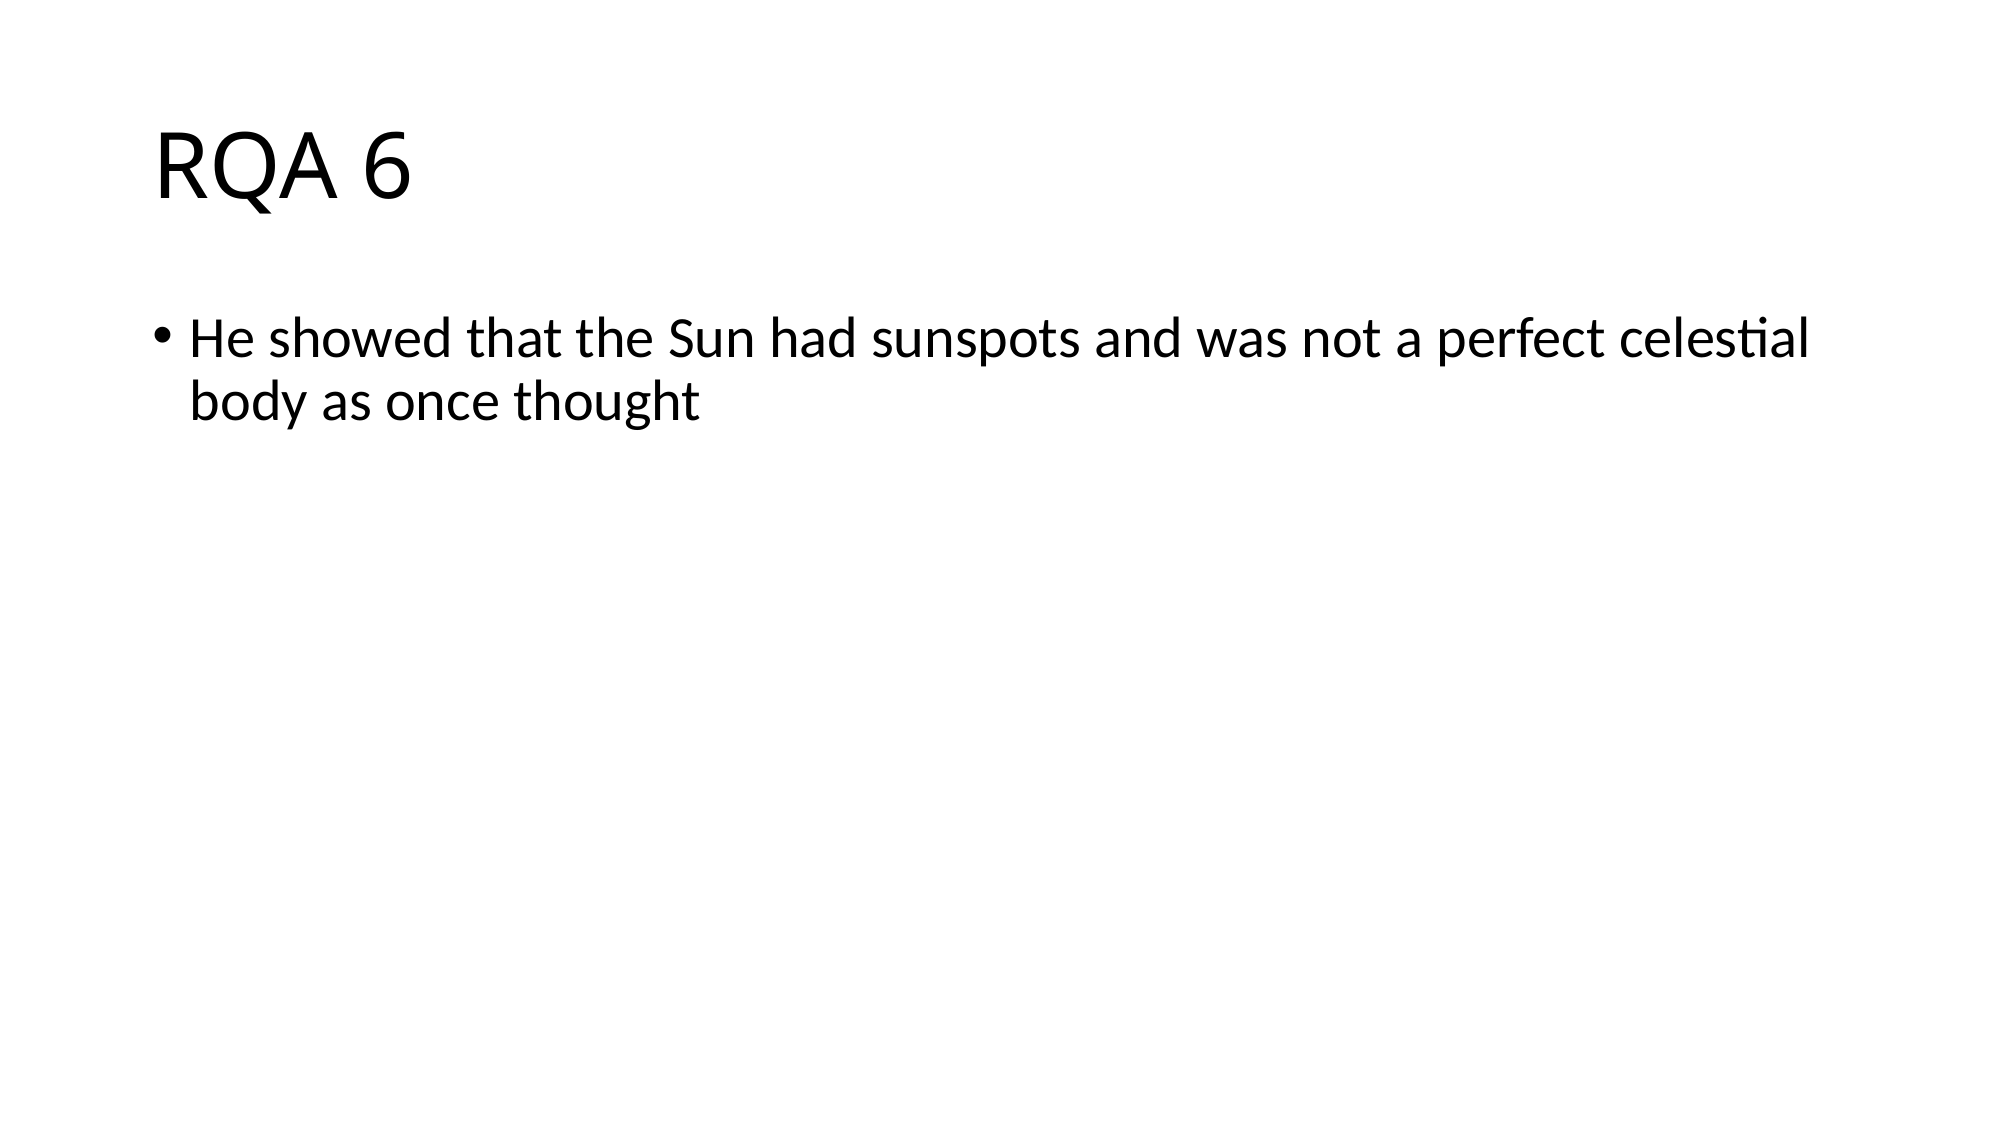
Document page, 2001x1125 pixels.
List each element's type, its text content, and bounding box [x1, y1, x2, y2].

list He showed that the Sun had sunspots and was not a perfect celestial body as once thought [137, 299, 1863, 1014]
title RQA 6 [137, 59, 1863, 278]
